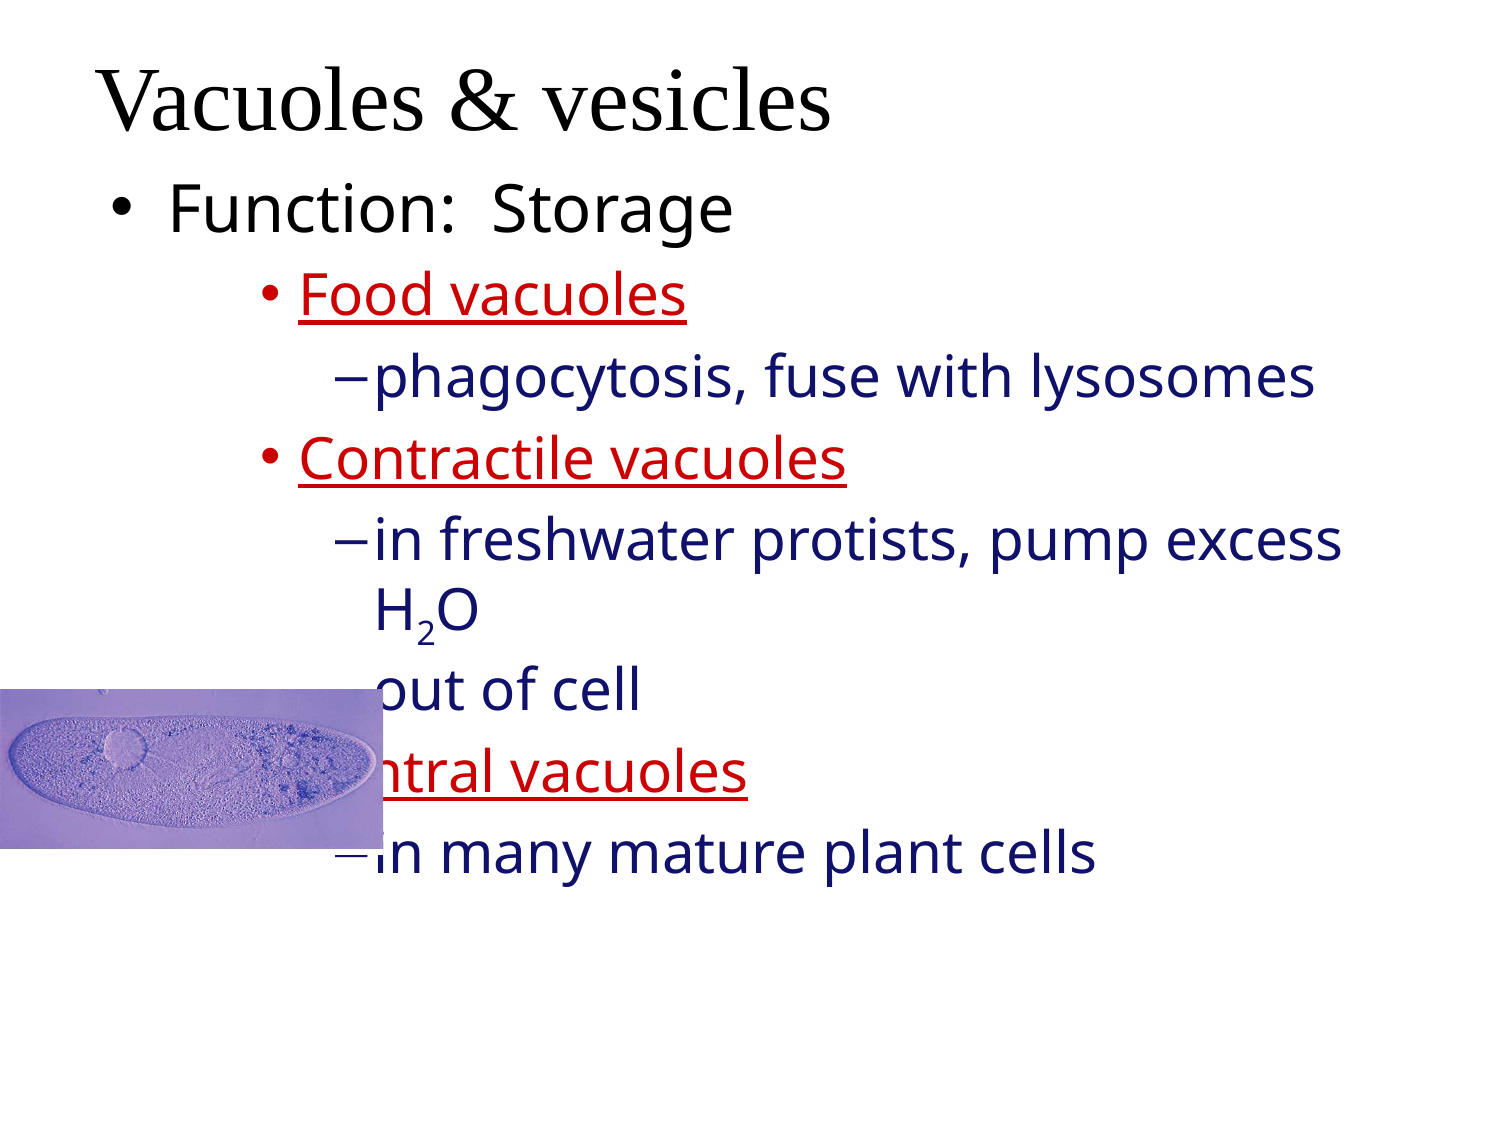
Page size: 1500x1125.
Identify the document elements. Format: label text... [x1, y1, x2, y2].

title Vacuoles & vesicles [0, 0, 930, 188]
picture [960, 199, 1500, 490]
picture [0, 689, 384, 855]
list Function: Storage Food vacuoles phagocytosis, fuse with lysosomes Contractile vacuoles in freshwater protists, pump excess H2O out of cell Central vacuoles in many mature plant cells [95, 158, 1371, 996]
